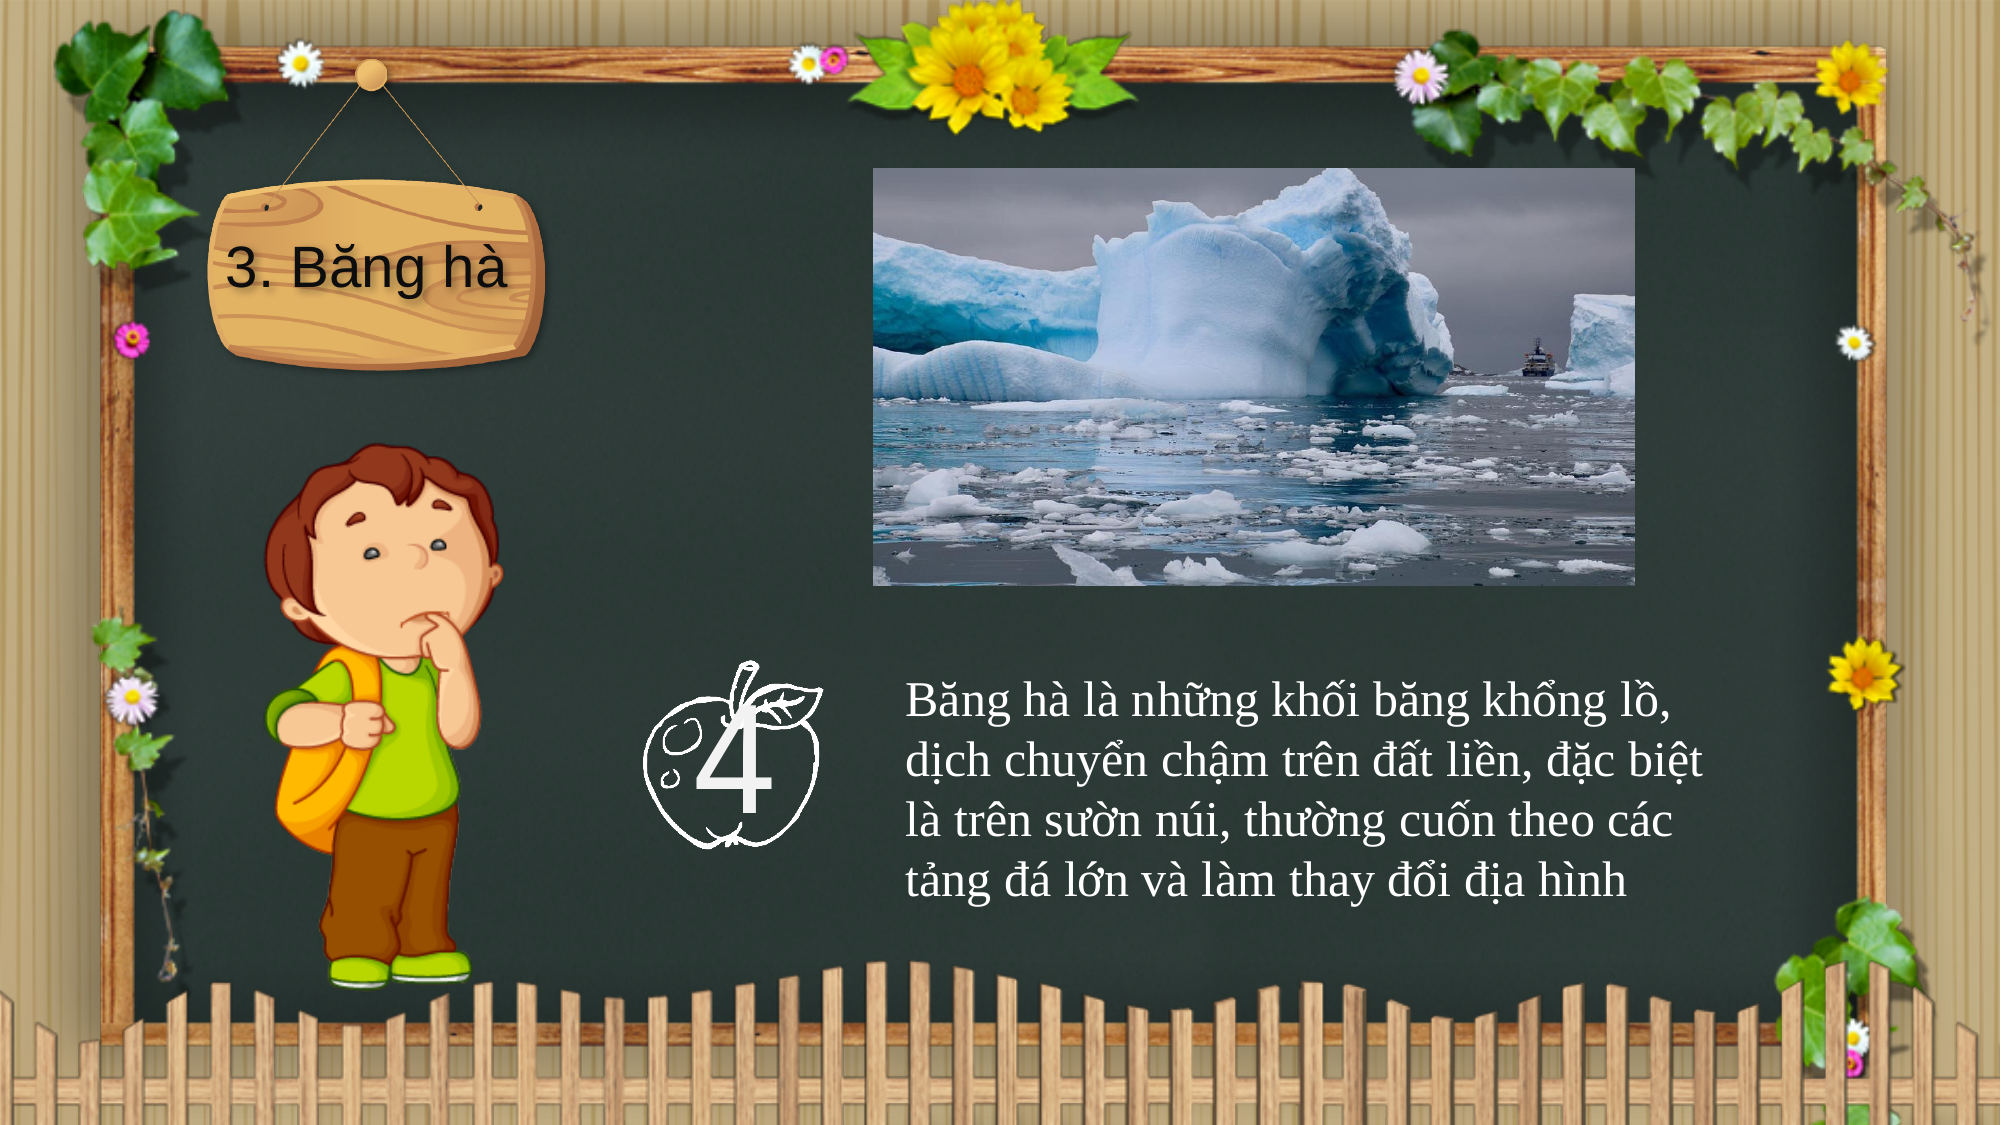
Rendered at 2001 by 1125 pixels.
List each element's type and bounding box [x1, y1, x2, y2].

text_box [624, 649, 848, 869]
picture [0, 0, 2000, 1125]
